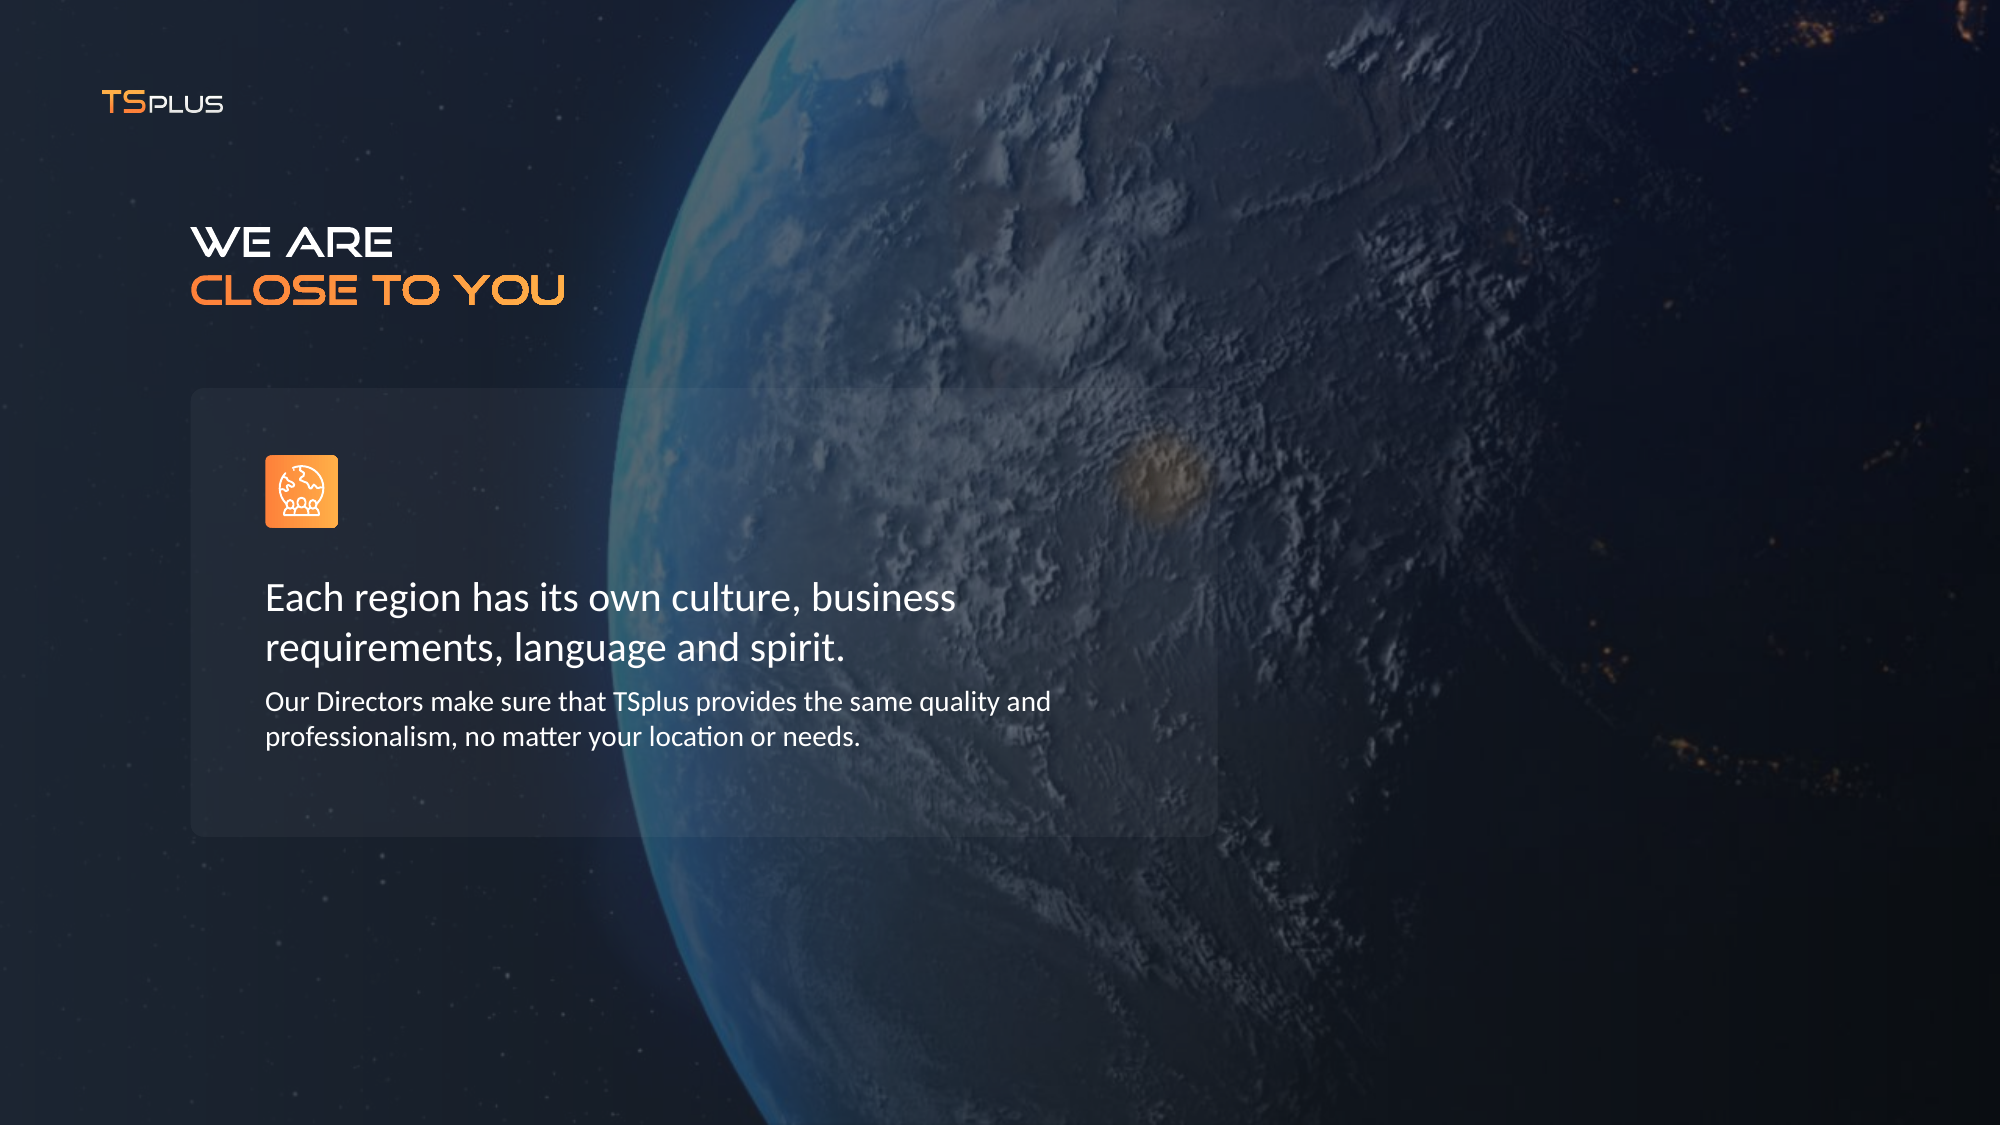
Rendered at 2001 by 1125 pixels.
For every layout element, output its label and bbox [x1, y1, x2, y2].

text_box [190, 226, 564, 306]
text_box [190, 388, 1218, 837]
text_box [0, 0, 2000, 1125]
picture [102, 90, 223, 113]
